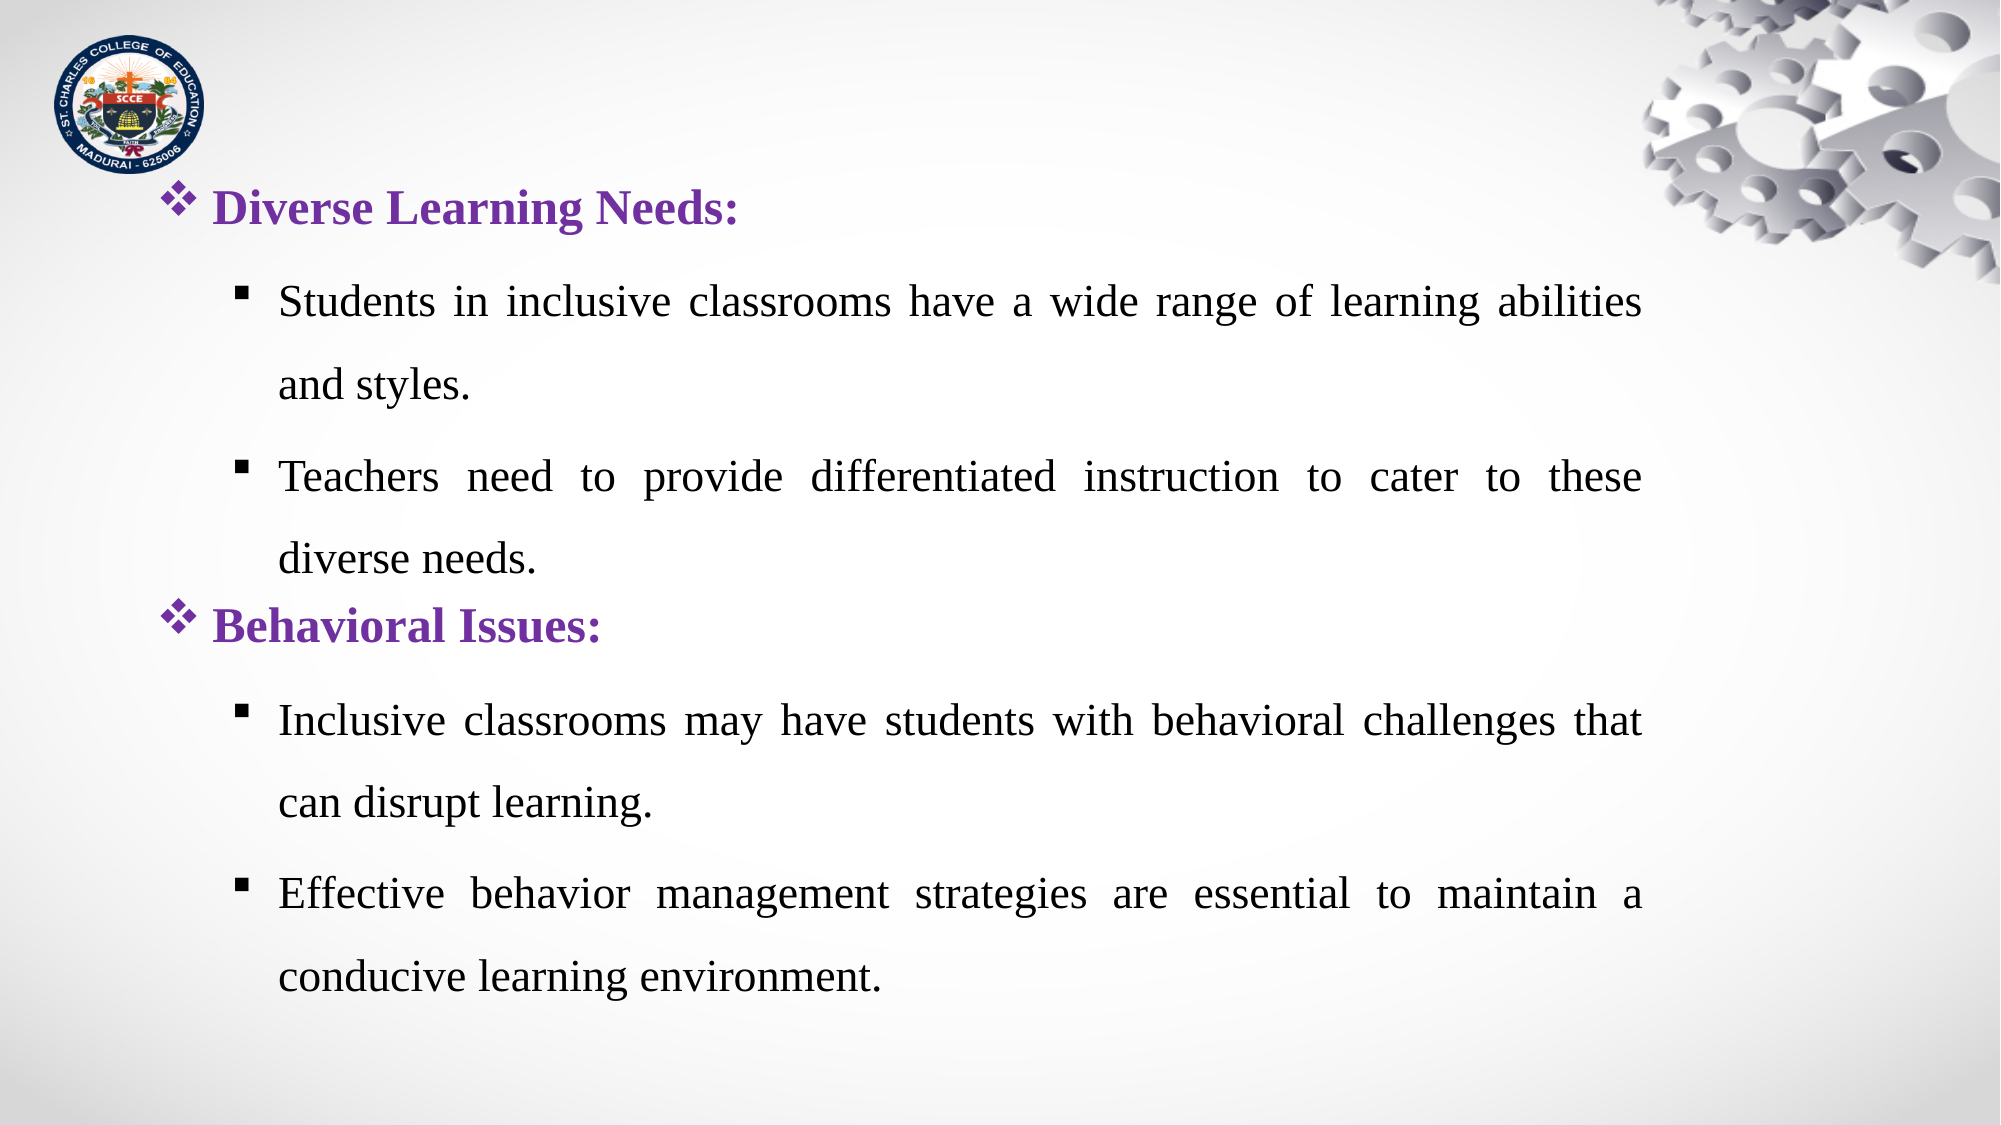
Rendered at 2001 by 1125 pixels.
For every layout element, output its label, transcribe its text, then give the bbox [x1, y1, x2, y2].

picture [0, 0, 2000, 1125]
list Diverse Learning Needs: Students in inclusive classrooms have a wide range of learning abilities and styles. Teachers need to provide differentiated instruction to cater to these diverse needs. Behavioral Issues: Inclusive classrooms may have students with behavioral challenges that can disrupt learning. Effective behavior management strategies are essential to maintain a conducive learning environment. [141, 166, 1659, 1006]
